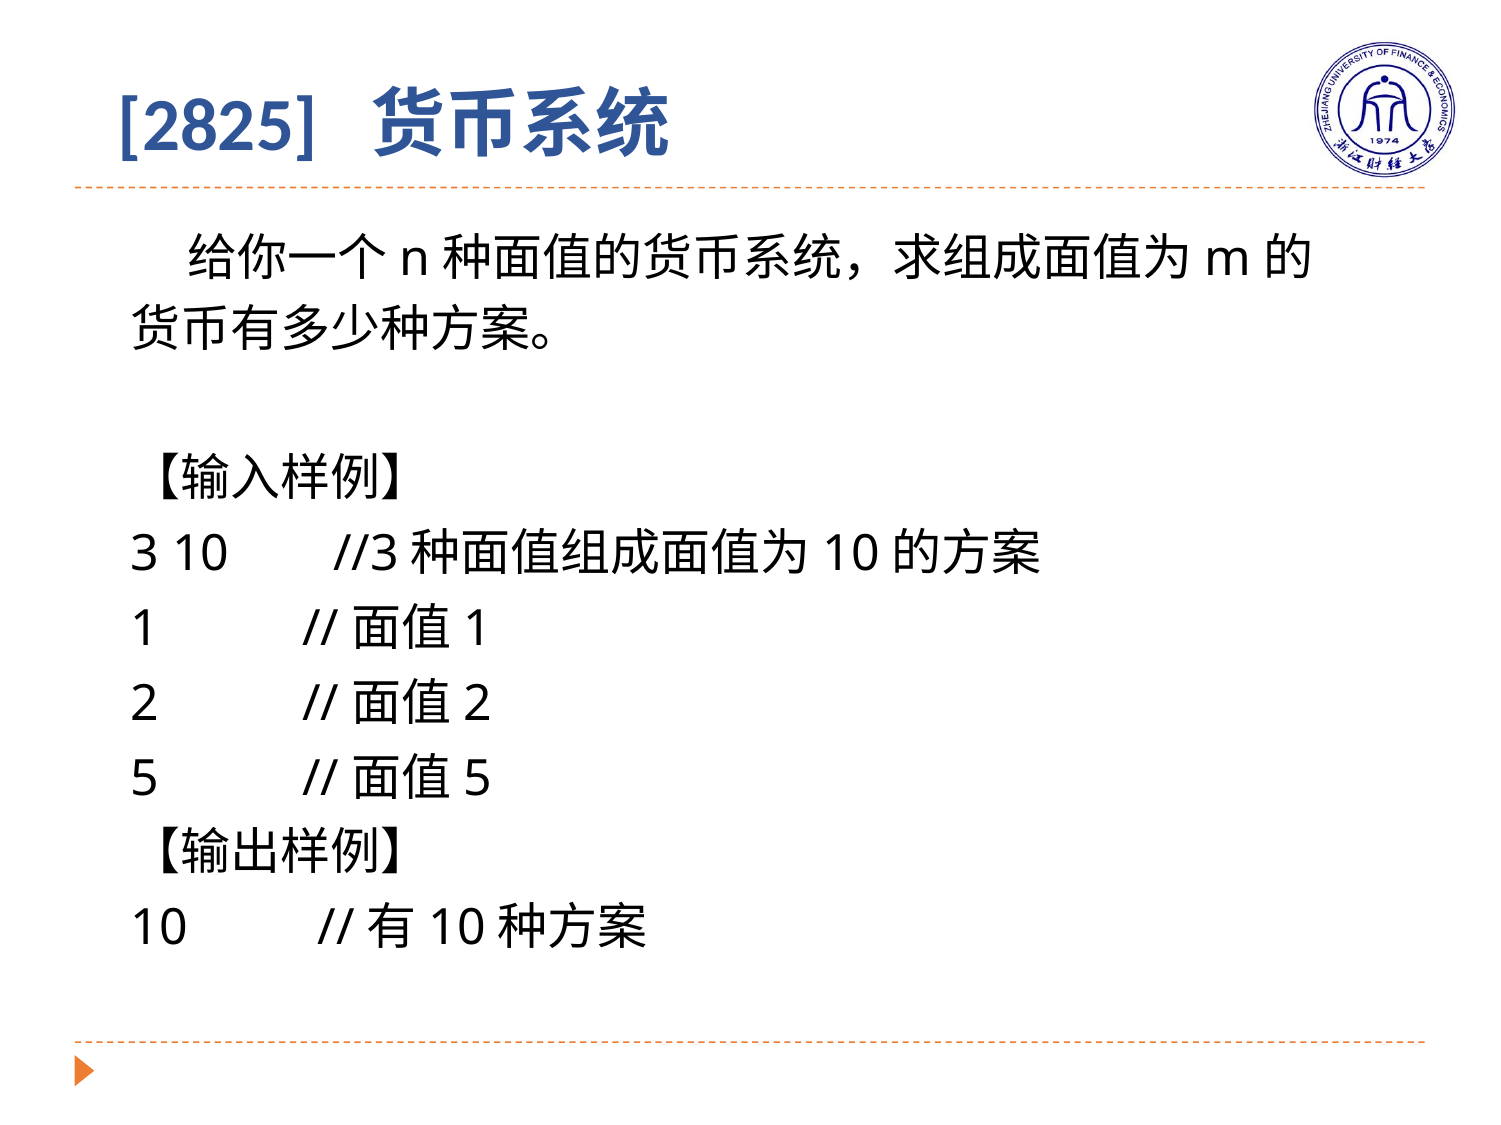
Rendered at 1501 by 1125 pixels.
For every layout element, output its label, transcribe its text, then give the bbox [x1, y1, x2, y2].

picture [1308, 37, 1460, 182]
list 给你一个n种面值的货币系统，求组成面值为m的货币有多少种方案。 【输入样例】 3 10 //3种面值组成面值为10的方案 1 //面值1 2 //面值2 5 //面值5 【输出样例】 10 //有10种方案 [116, 205, 1353, 1023]
slide_number [1059, 1042, 1398, 1103]
title [2825] 货币系统 [103, 59, 1398, 175]
